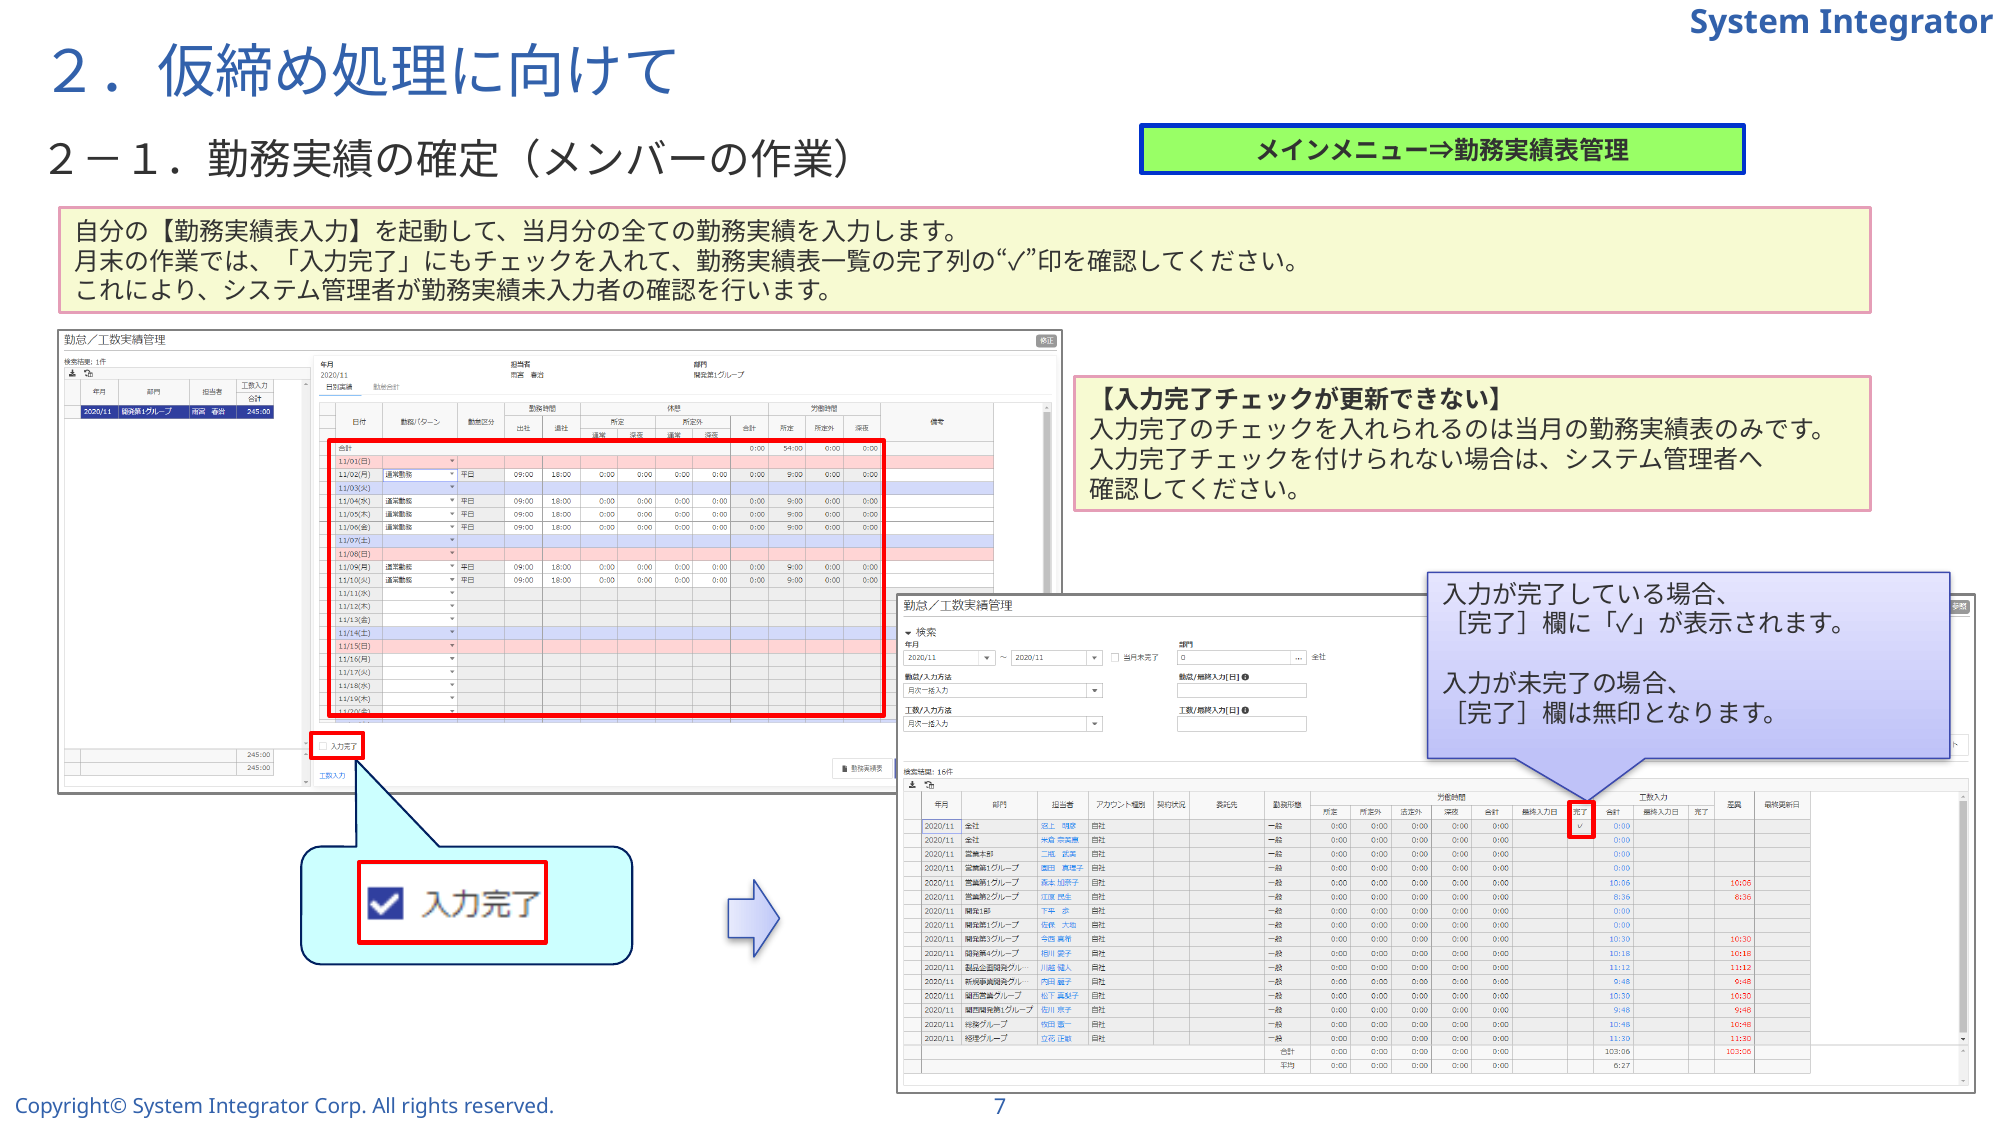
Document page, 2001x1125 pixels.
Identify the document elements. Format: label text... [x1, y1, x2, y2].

text_box [299, 801, 635, 967]
text_box 入力が完了している場合、 ［完了］欄に「✓」が表示されます。 入力が未完了の場合、 ［完了］欄は無印となります。 [1426, 571, 1951, 593]
picture [358, 865, 546, 943]
title ２．仮締め処理に向けて [25, 42, 1975, 95]
text_box [357, 860, 548, 865]
text_box メインメニュー⇒勤務実績表管理 [1139, 123, 1746, 175]
text_box 【入力完了チェックが更新できない】 入力完了のチェックを入れられるのは当月の勤務実績表のみです。入力完了チェックを付けられない場合は、システム管理者へ 確認してください。 [1074, 376, 1871, 511]
text_box 自分の【勤務実績表入力】を起動して、当月分の全ての勤務実績を入力します。 月末の作業では、「入力完了」にもチェックを入れて、勤務実績表一覧の完了列の“✓”印を確認してください。 これにより、システム管理者が勤務実績未入力者の確認を行います。 [59, 207, 1871, 313]
list ２－１．勤務実績の確定（メンバーの作業） [25, 125, 1975, 244]
picture [59, 330, 1975, 1093]
text_box [727, 879, 781, 958]
